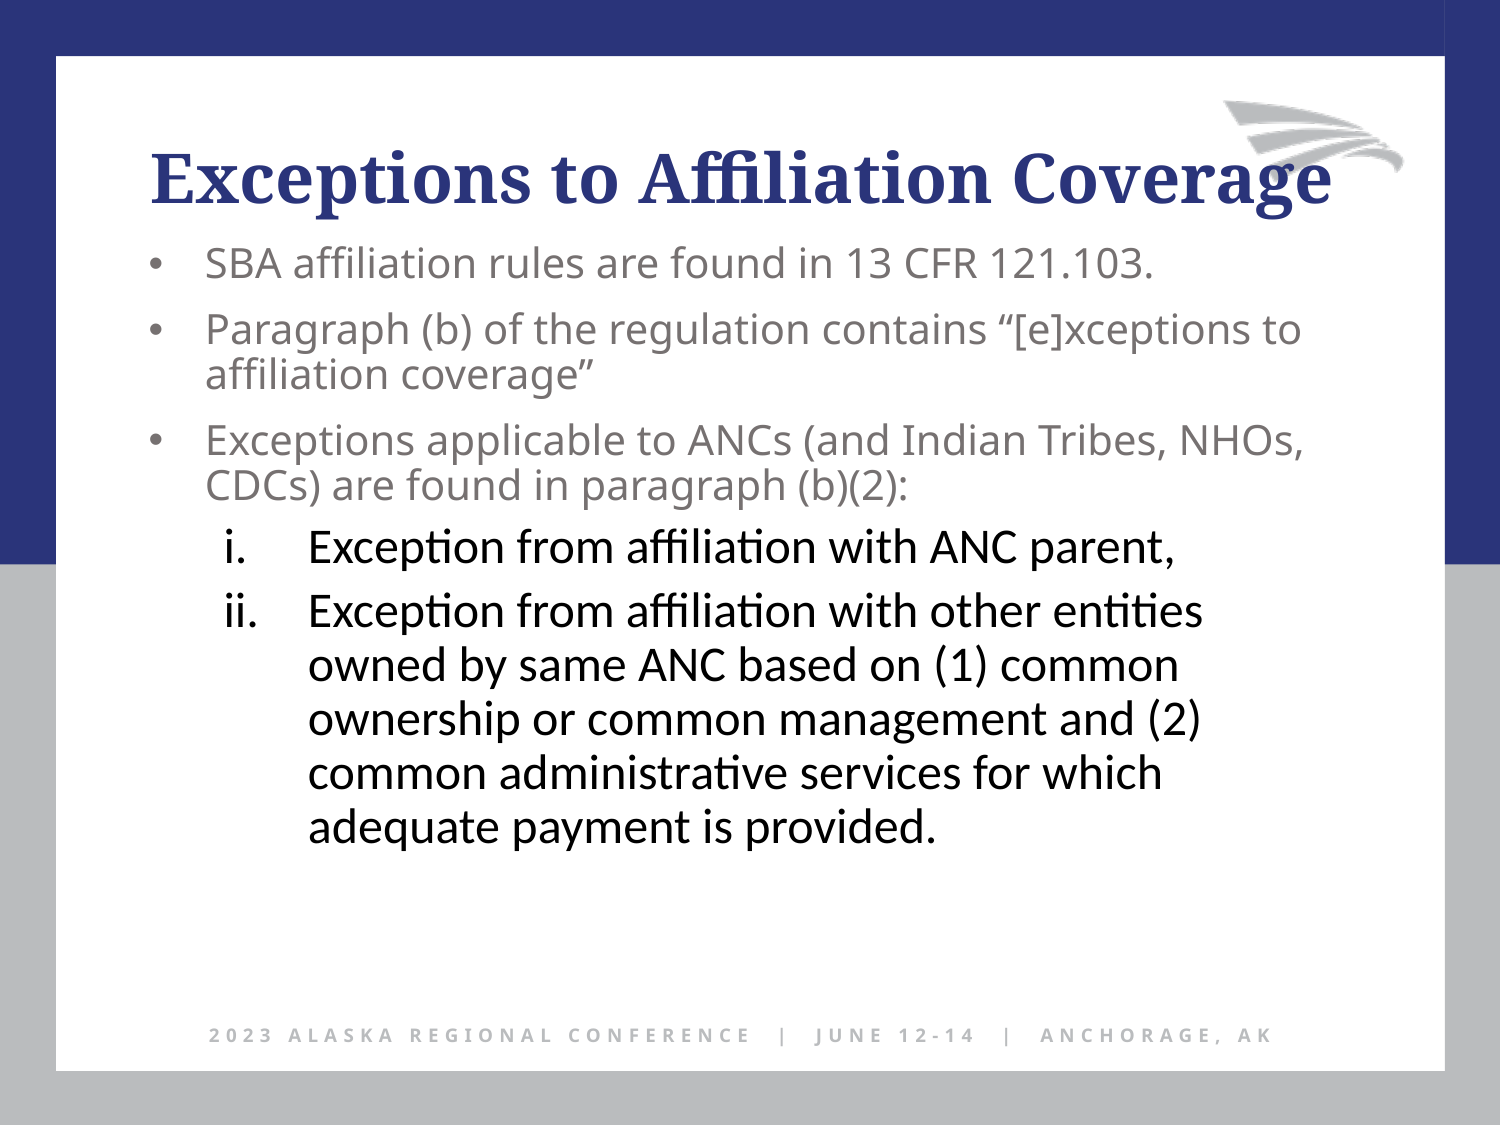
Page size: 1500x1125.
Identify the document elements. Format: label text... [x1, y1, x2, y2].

picture [1169, 100, 1467, 236]
list SBA affiliation rules are found in 13 CFR 121.103. Paragraph (b) of the regulation contains “[e]xceptions to affiliation coverage” Exceptions applicable to ANCs (and Indian Tribes, NHOs, CDCs) are found in paragraph (b)(2): Exception from affiliation with ANC parent, Exception from affiliation with other entities owned by same ANC based on (1) common ownership or common management and (2) common administrative services for which adequate payment is provided. [133, 235, 1366, 991]
list Exceptions to Affiliation Coverage [135, 136, 1368, 213]
